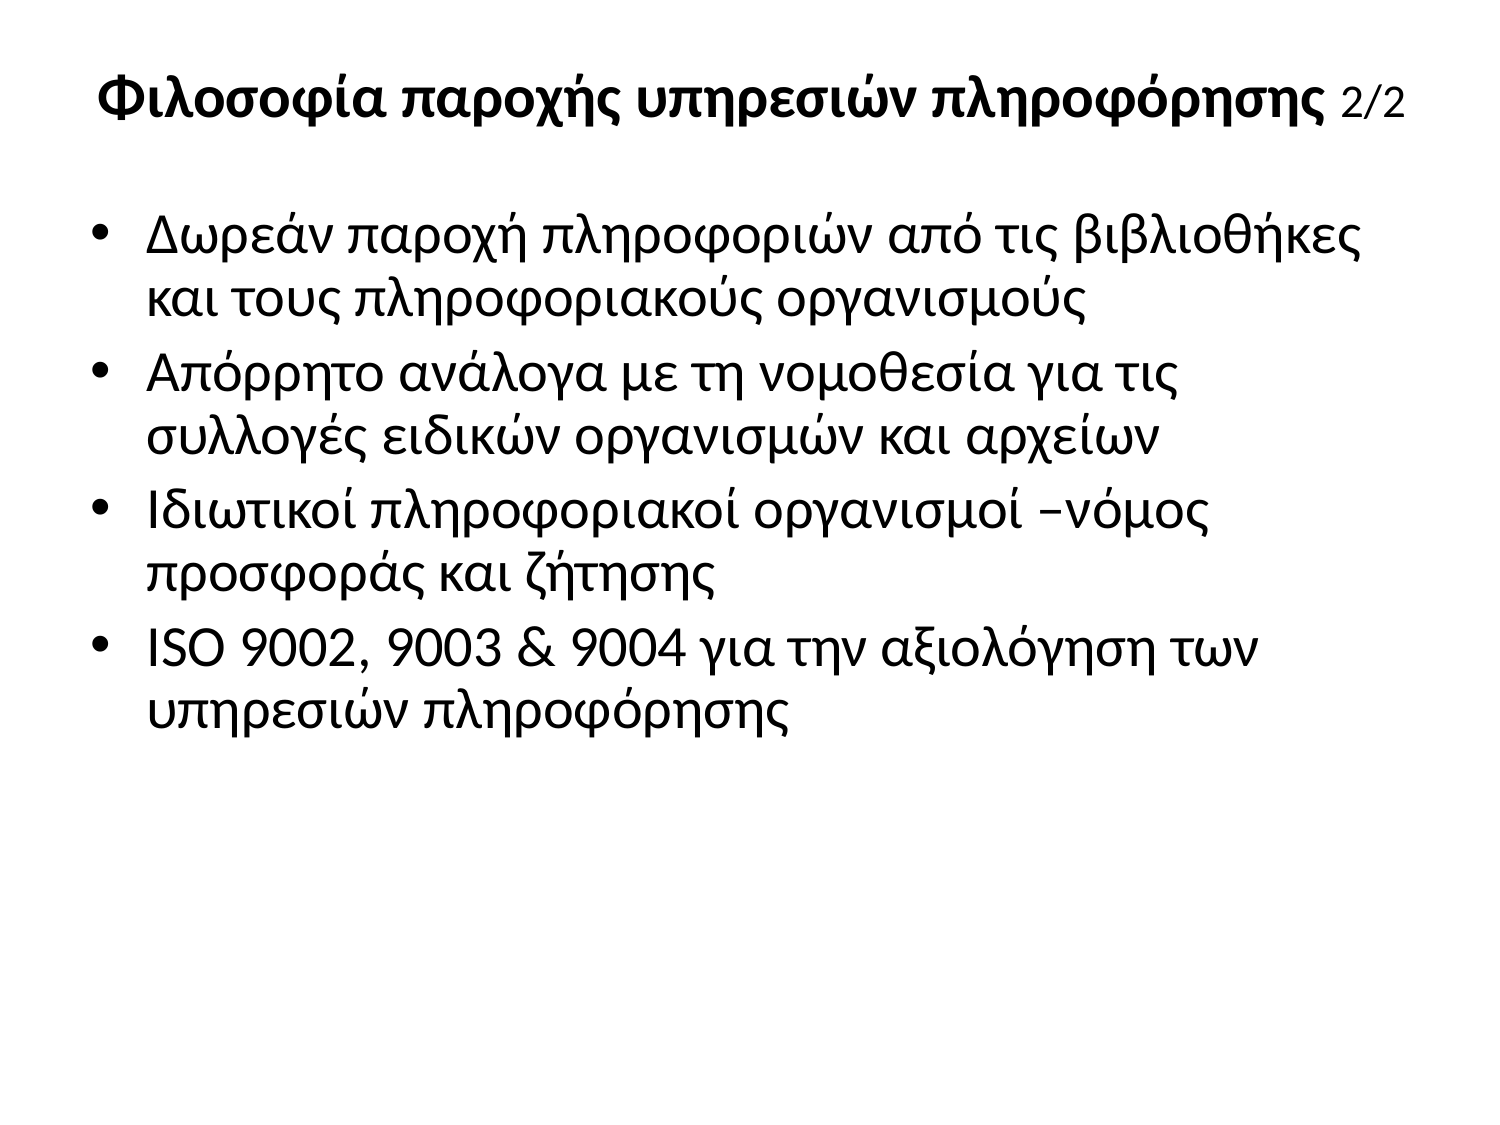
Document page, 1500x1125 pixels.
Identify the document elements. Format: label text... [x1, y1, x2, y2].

list Δωρεάν παροχή πληροφοριών από τις βιβλιοθήκες και τους πληροφοριακούς οργανισμούς Απόρρητο ανάλογα με τη νομοθεσία για τις συλλογές ειδικών οργανισμών και αρχείων Ιδιωτικοί πληροφοριακοί οργανισμοί –νόμος προσφοράς και ζήτησης ISO 9002, 9003 & 9004 για την αξιολόγηση των υπηρεσιών πληροφόρησης [75, 196, 1425, 1024]
title Φιλοσοφία παροχής υπηρεσιών πληροφόρησης 2/2 [76, 19, 1427, 169]
